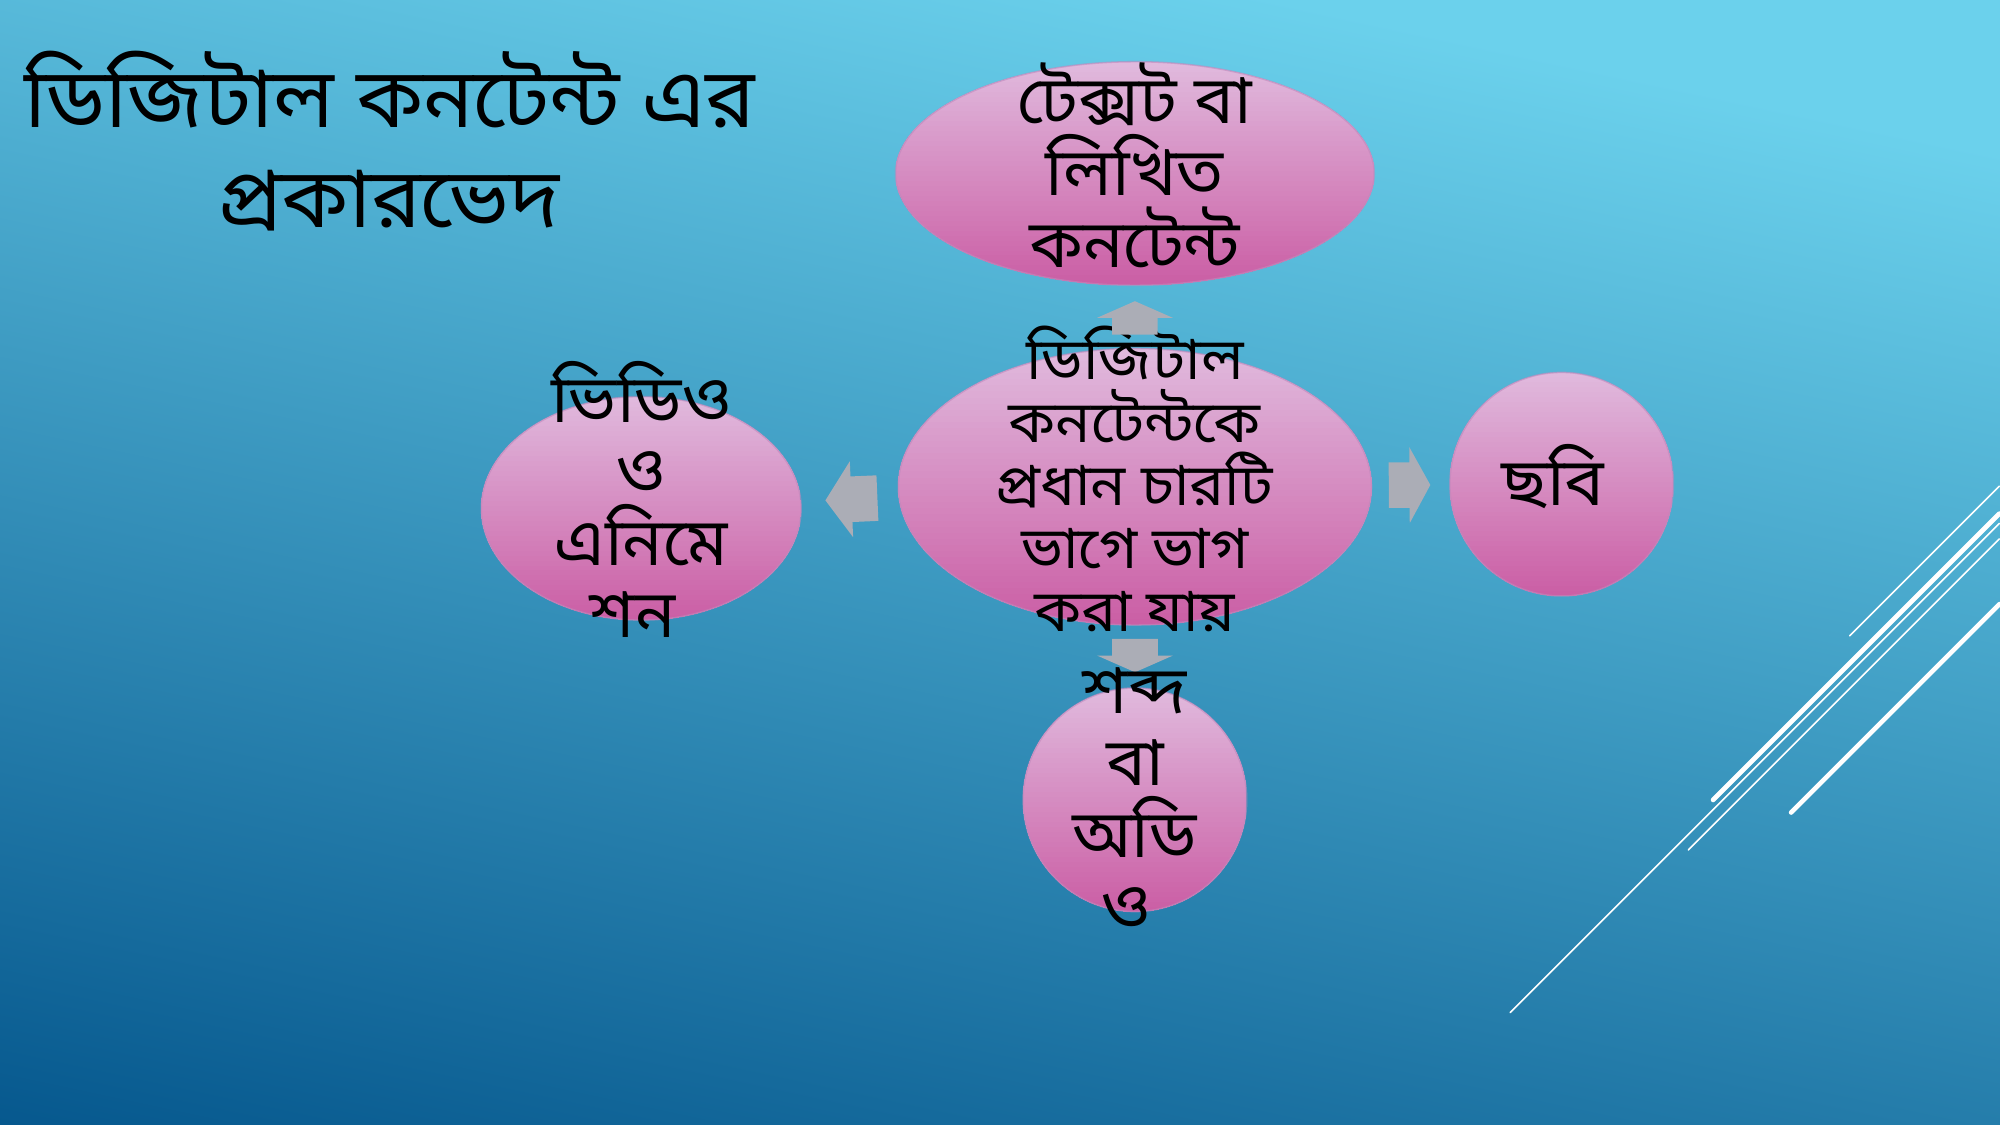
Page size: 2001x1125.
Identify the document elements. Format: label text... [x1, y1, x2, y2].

text_box ডিজিটাল কনটেন্ট এর প্রকারভেদ [0, 36, 783, 252]
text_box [267, 60, 1955, 913]
